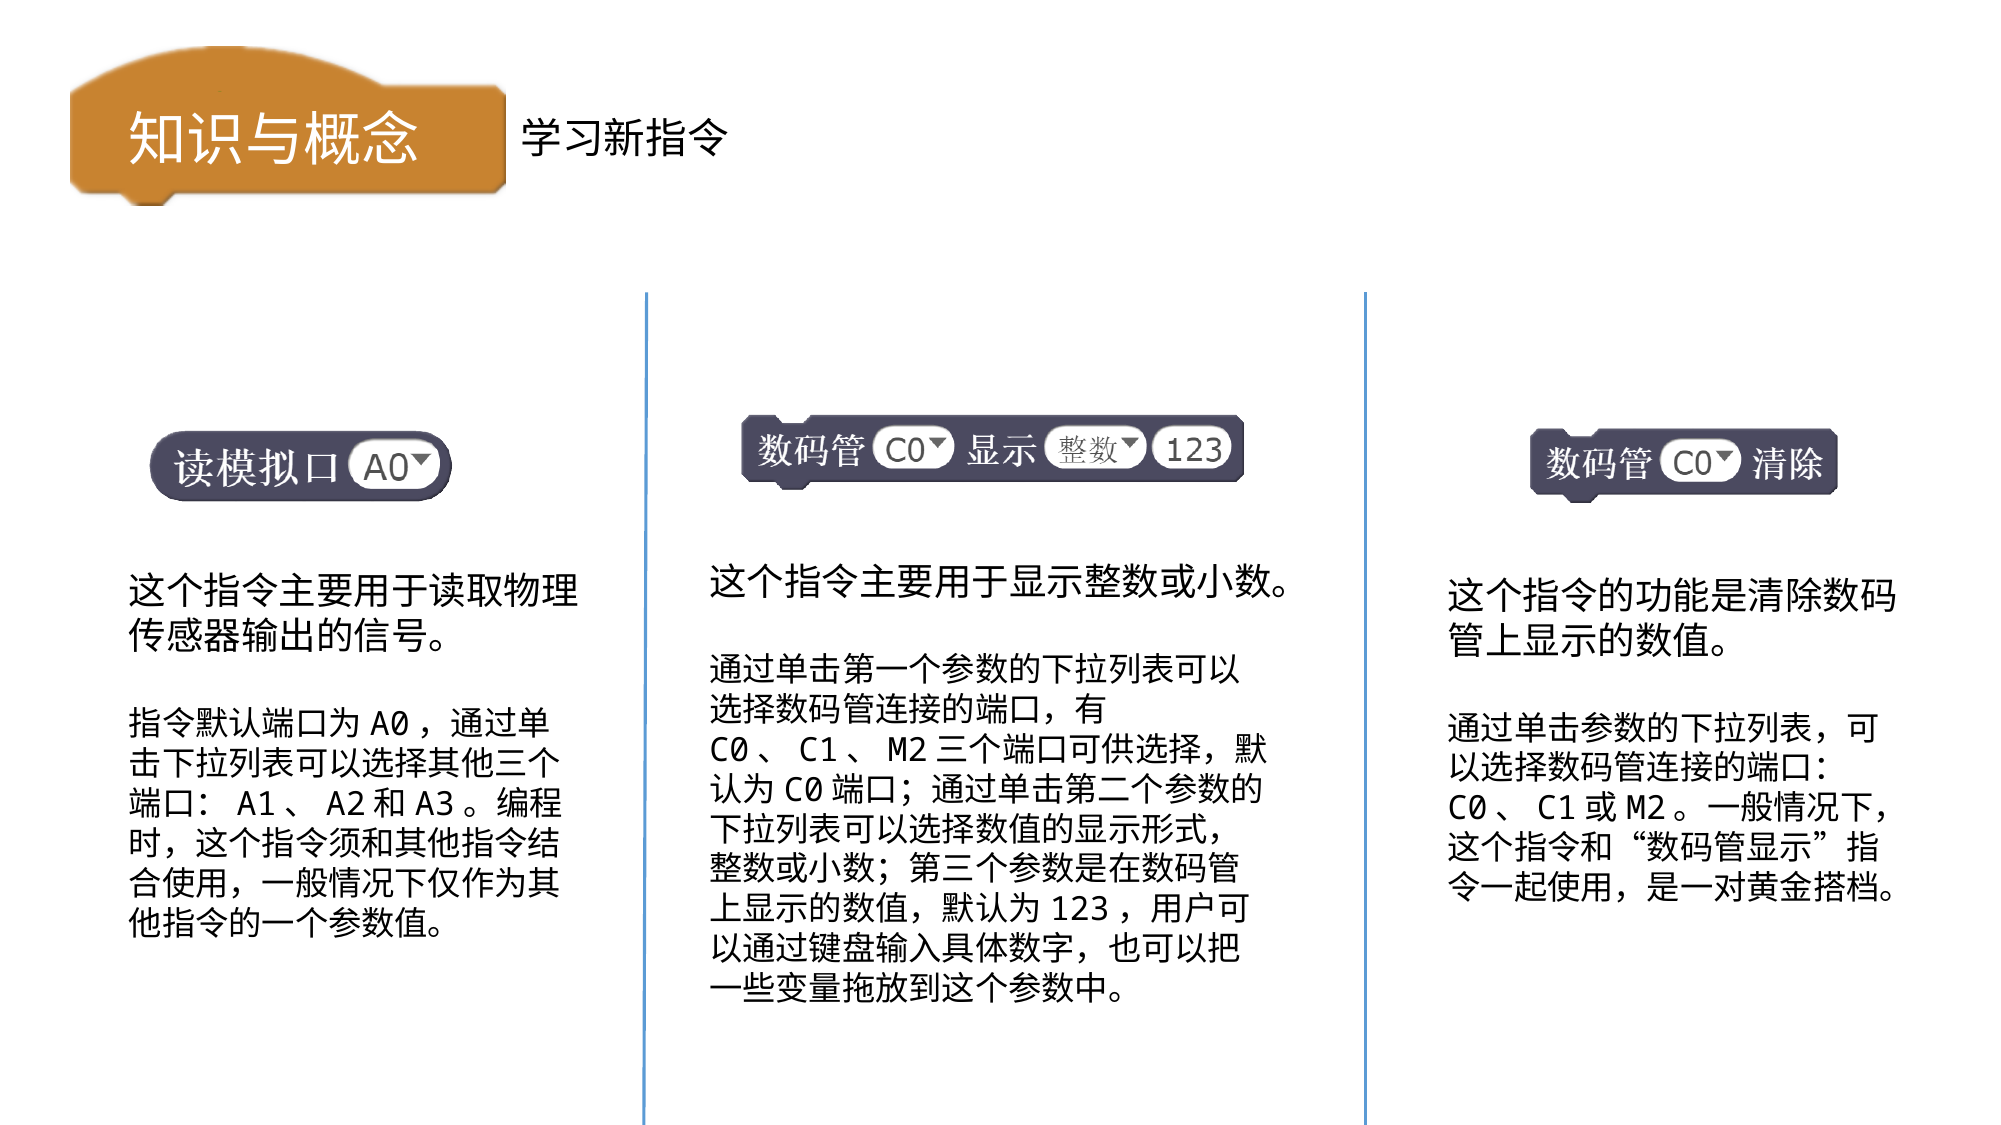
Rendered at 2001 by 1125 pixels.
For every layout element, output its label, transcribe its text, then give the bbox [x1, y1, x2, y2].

text_box 这个指令主要用于读取物理传感器输出的信号。 指令默认端口为A0，通过单击下拉列表可以选择其他三个端口：A1、A2和A3。编程时，这个指令须和其他指令结合使用，一般情况下仅作为其他指令的一个参数值。 [114, 559, 596, 950]
picture [145, 426, 455, 505]
picture [738, 412, 1245, 491]
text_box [70, 46, 507, 206]
picture [1528, 426, 1840, 506]
text_box 这个指令的功能是清除数码管上显示的数值。 通过单击参数的下拉列表，可以选择数码管连接的端口：C0、C1或M2。一般情况下，这个指令和“数码管显示”指令一起使用，是一对黄金搭档。 [1432, 564, 1915, 914]
text_box 学习新指令 [507, 104, 745, 170]
text_box 这个指令主要用于显示整数或小数。 通过单击第一个参数的下拉列表可以选择数码管连接的端口，有C0、C1、M2三个端口可供选择，默认为C0端口；通过单击第二个参数的下拉列表可以选择数值的显示形式，整数或小数；第三个参数是在数码管上显示的数值，默认为123，用户可以通过键盘输入具体数字，也可以把一些变量拖放到这个参数中。 [694, 550, 1289, 1015]
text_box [643, 292, 647, 1125]
